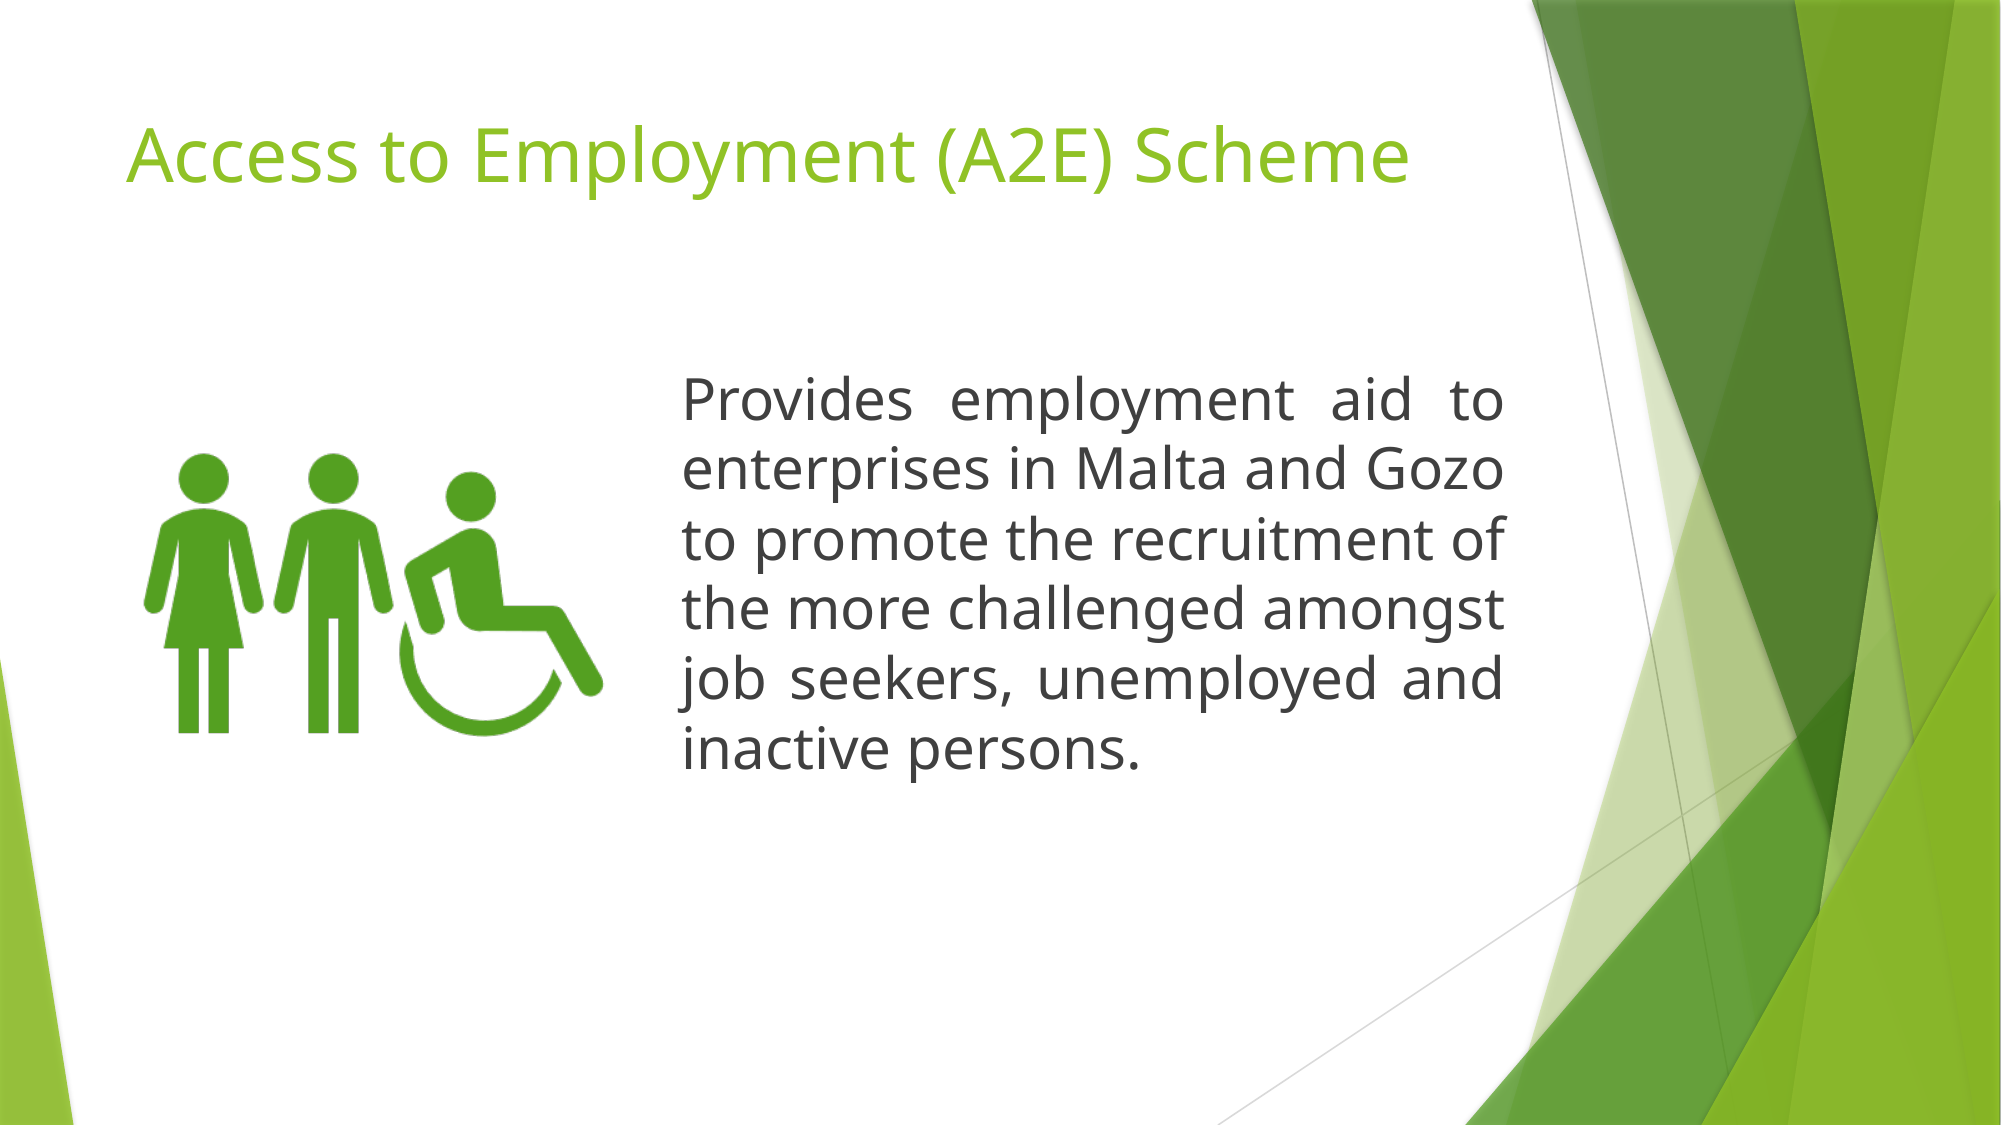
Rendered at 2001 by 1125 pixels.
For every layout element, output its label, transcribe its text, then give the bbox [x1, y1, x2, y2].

list Provides employment aid to enterprises in Malta and Gozo to promote the recruitment of the more challenged amongst job seekers, unemployed and inactive persons. [666, 354, 1521, 992]
picture [133, 353, 613, 833]
title Access to Employment (A2E) Scheme [111, 99, 1522, 317]
